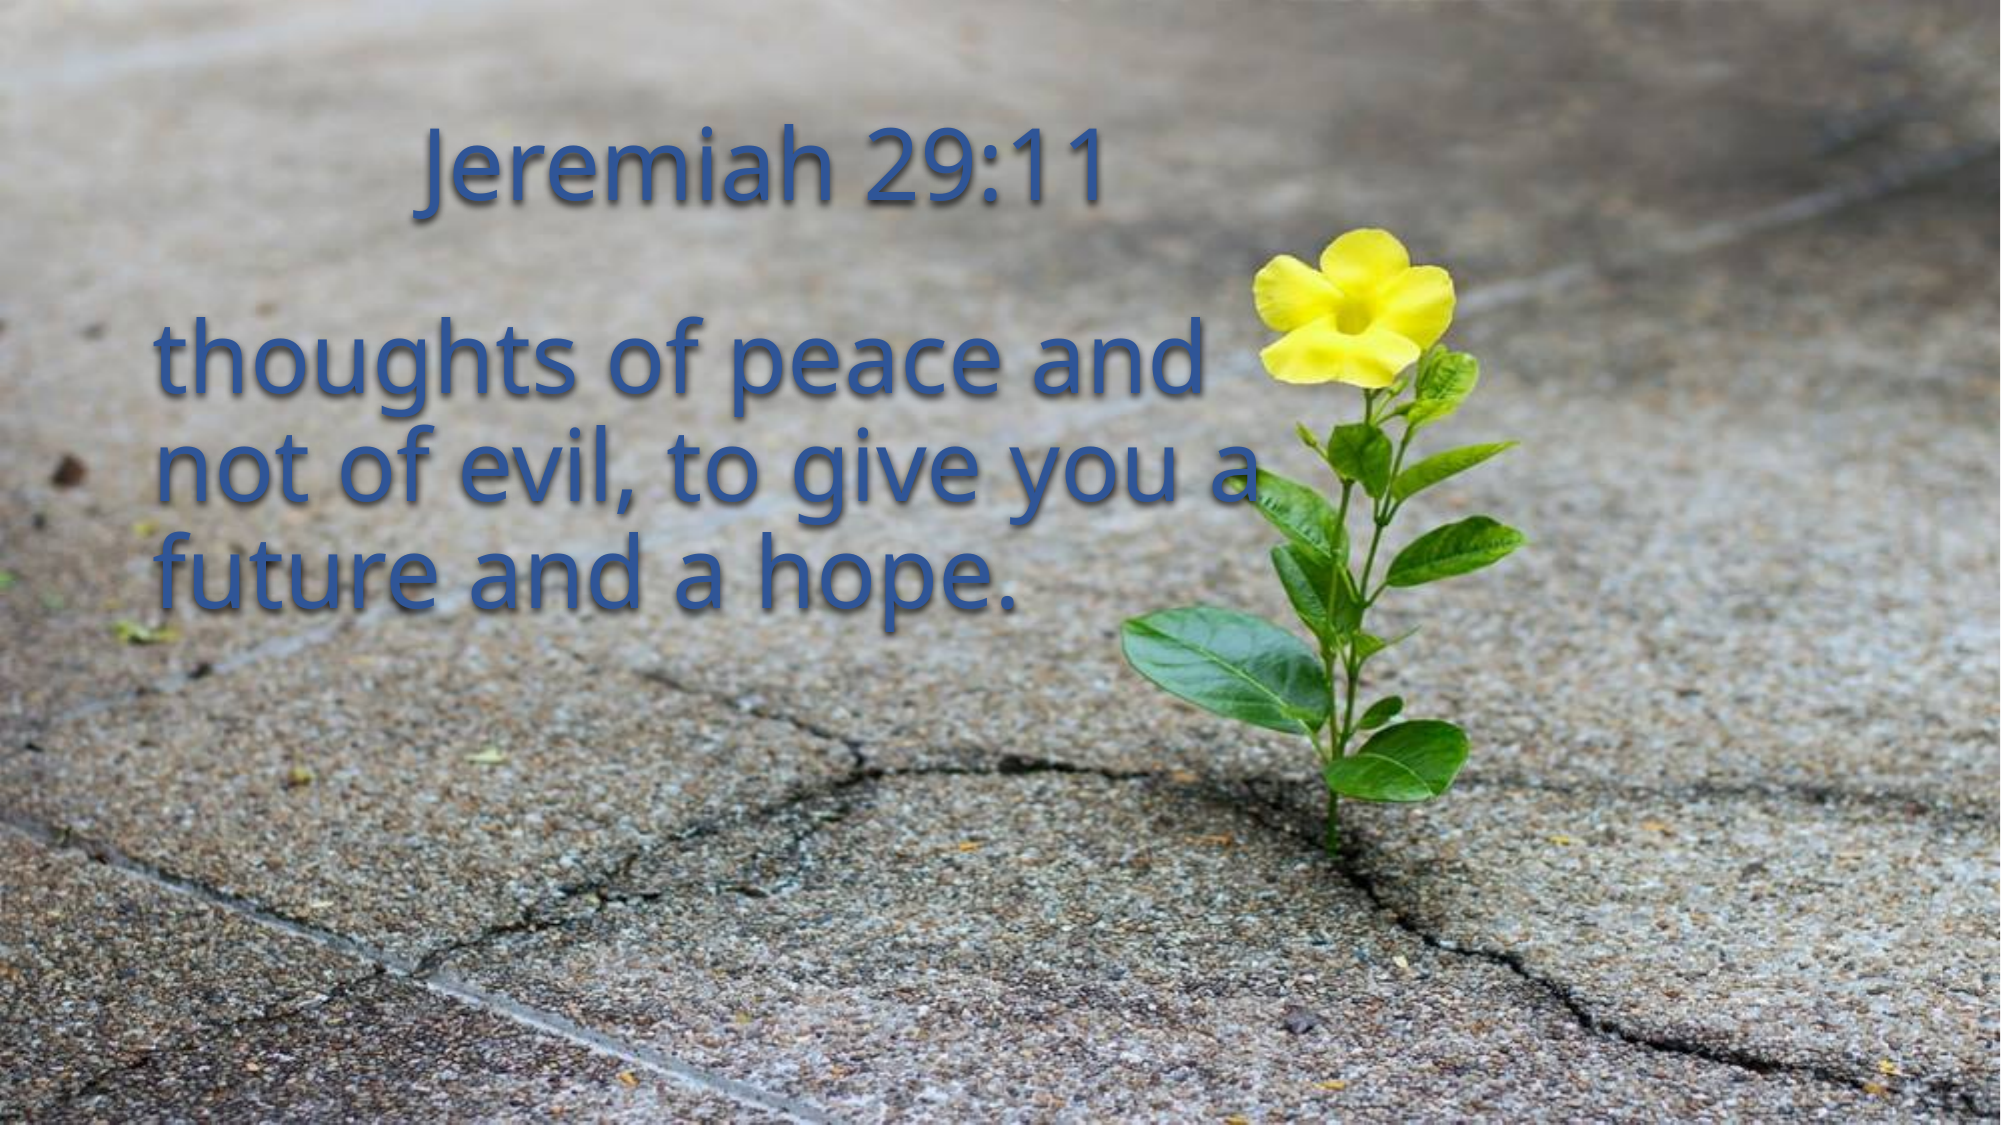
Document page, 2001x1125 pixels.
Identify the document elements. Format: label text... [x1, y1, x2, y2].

list thoughts of peace and not of evil, to give you a future and a hope. [137, 299, 1404, 1014]
title Jeremiah 29:11 [137, 59, 1404, 278]
picture [0, 0, 2001, 1125]
